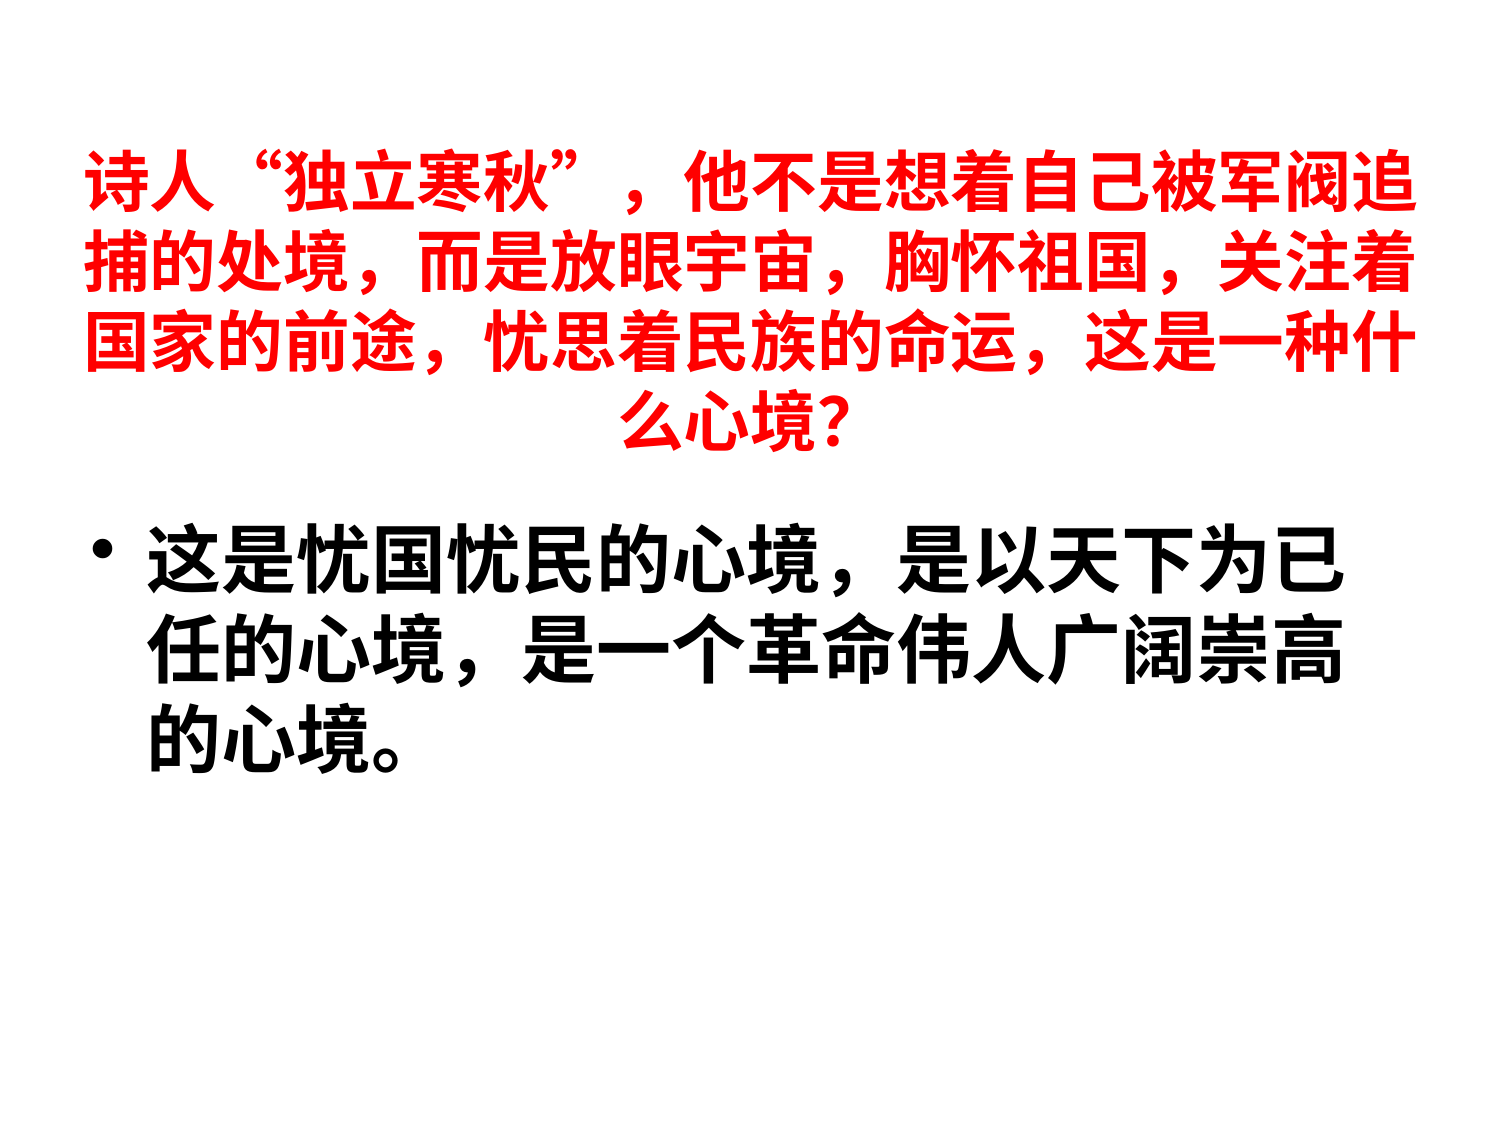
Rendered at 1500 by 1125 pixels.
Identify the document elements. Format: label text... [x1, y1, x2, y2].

list 这是忧国忧民的心境，是以天下为已任的心境，是一个革命伟人广阔崇高的心境。 [74, 504, 1426, 1006]
title 诗人“独立寒秋”，他不是想着自己被军阀追捕的处境，而是放眼宇宙，胸怀祖国，关注着国家的前途，忧思着民族的命运，这是一种什么心境？ [49, 112, 1452, 488]
